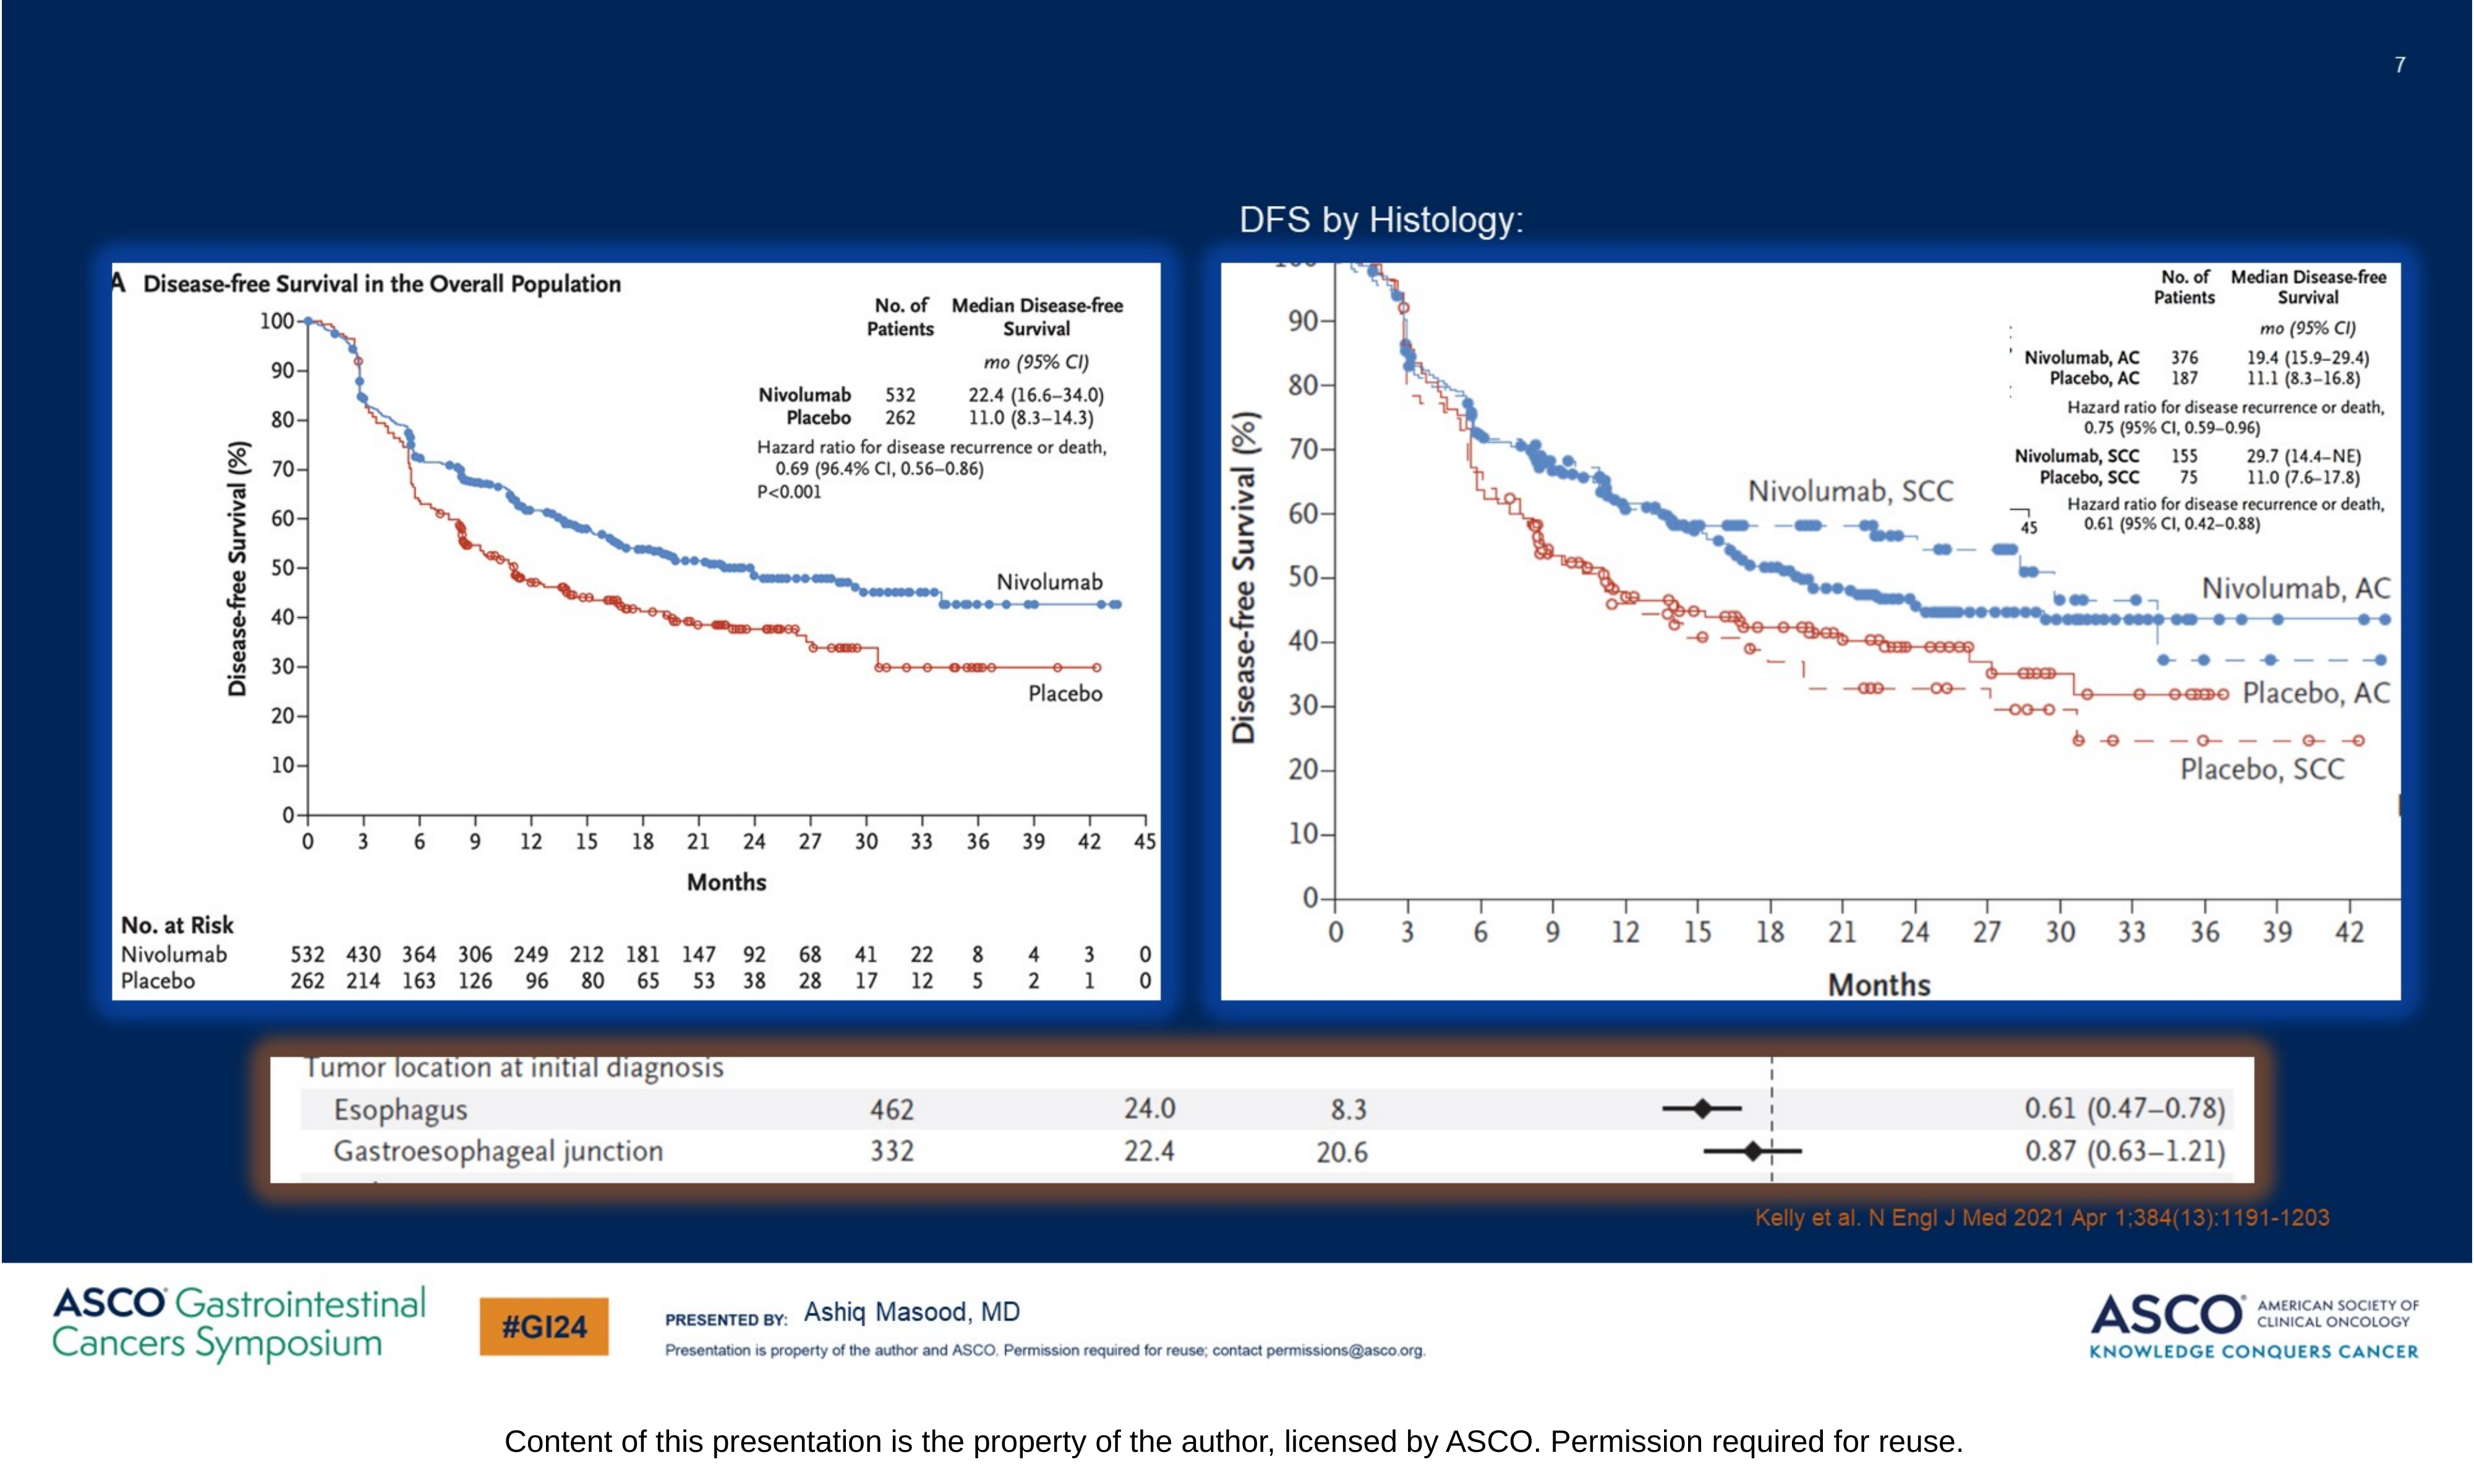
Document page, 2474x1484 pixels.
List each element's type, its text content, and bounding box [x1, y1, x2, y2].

text_box Content of this presentation is the property of the author, licensed by ASCO. Permission required for reuse. [0, 1399, 2474, 1477]
picture [2, 0, 2472, 1389]
